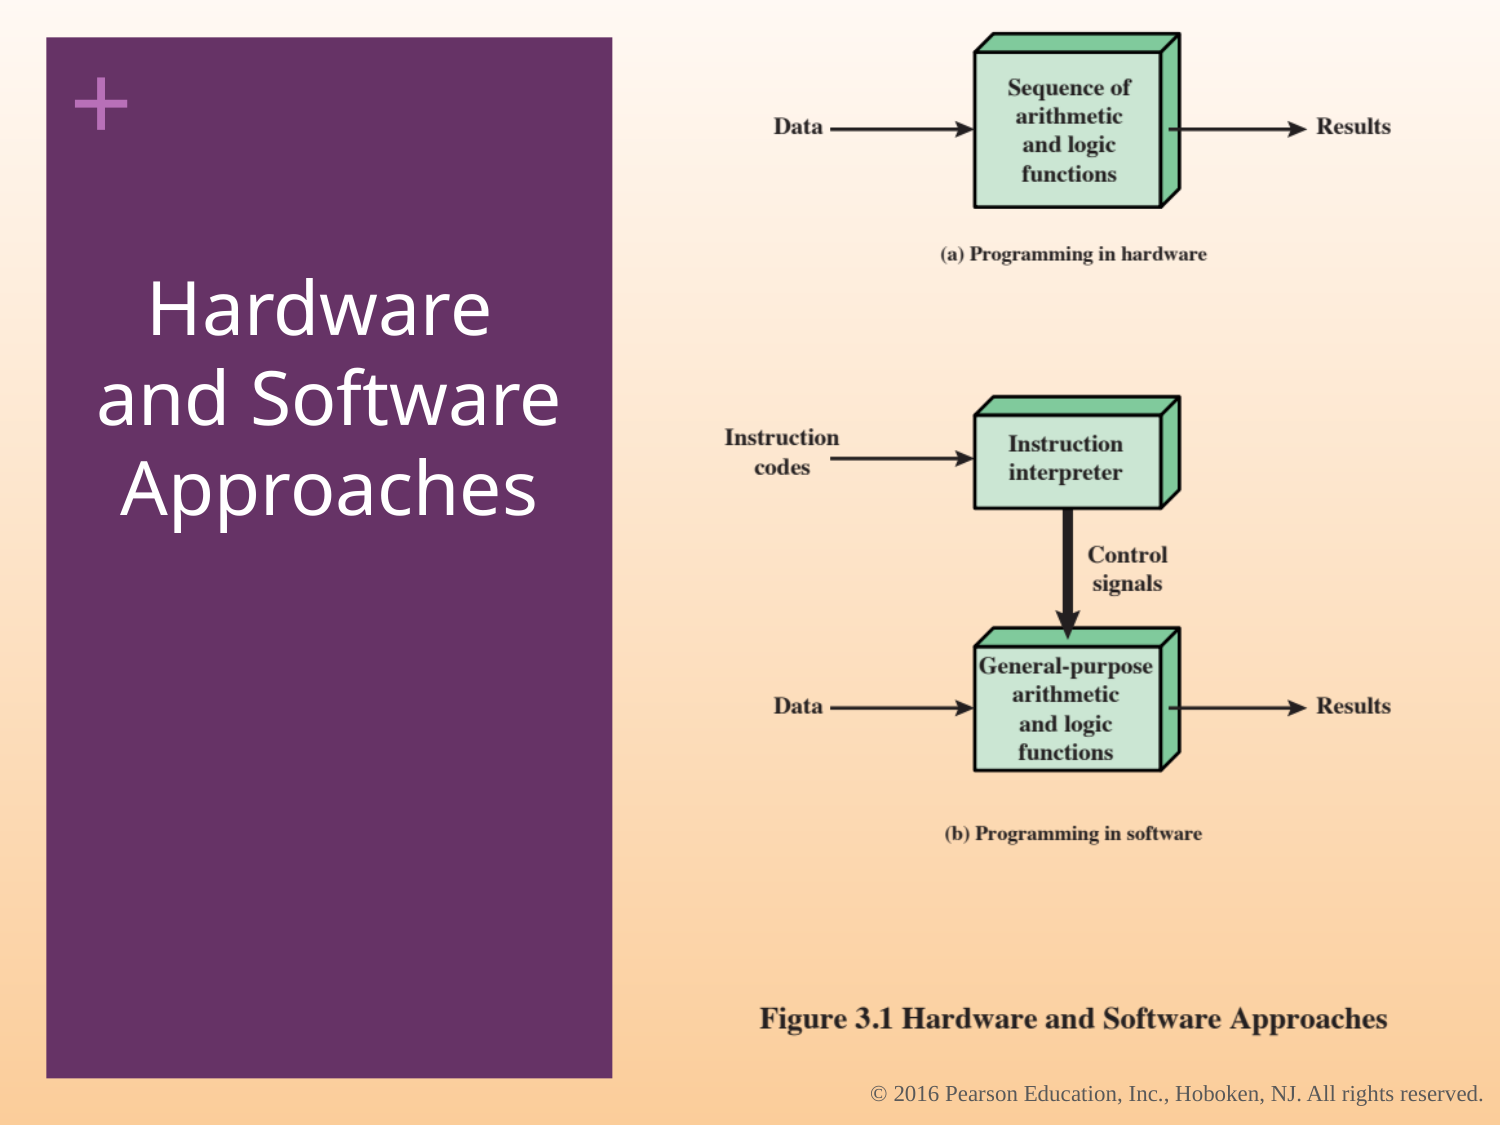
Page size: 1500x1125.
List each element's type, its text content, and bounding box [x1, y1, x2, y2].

picture [713, 0, 1433, 1086]
footer © 2016 Pearson Education, Inc., Hoboken, NJ. All rights reserved. [633, 1061, 1500, 1122]
title Hardware and Software Approaches [62, 224, 597, 538]
